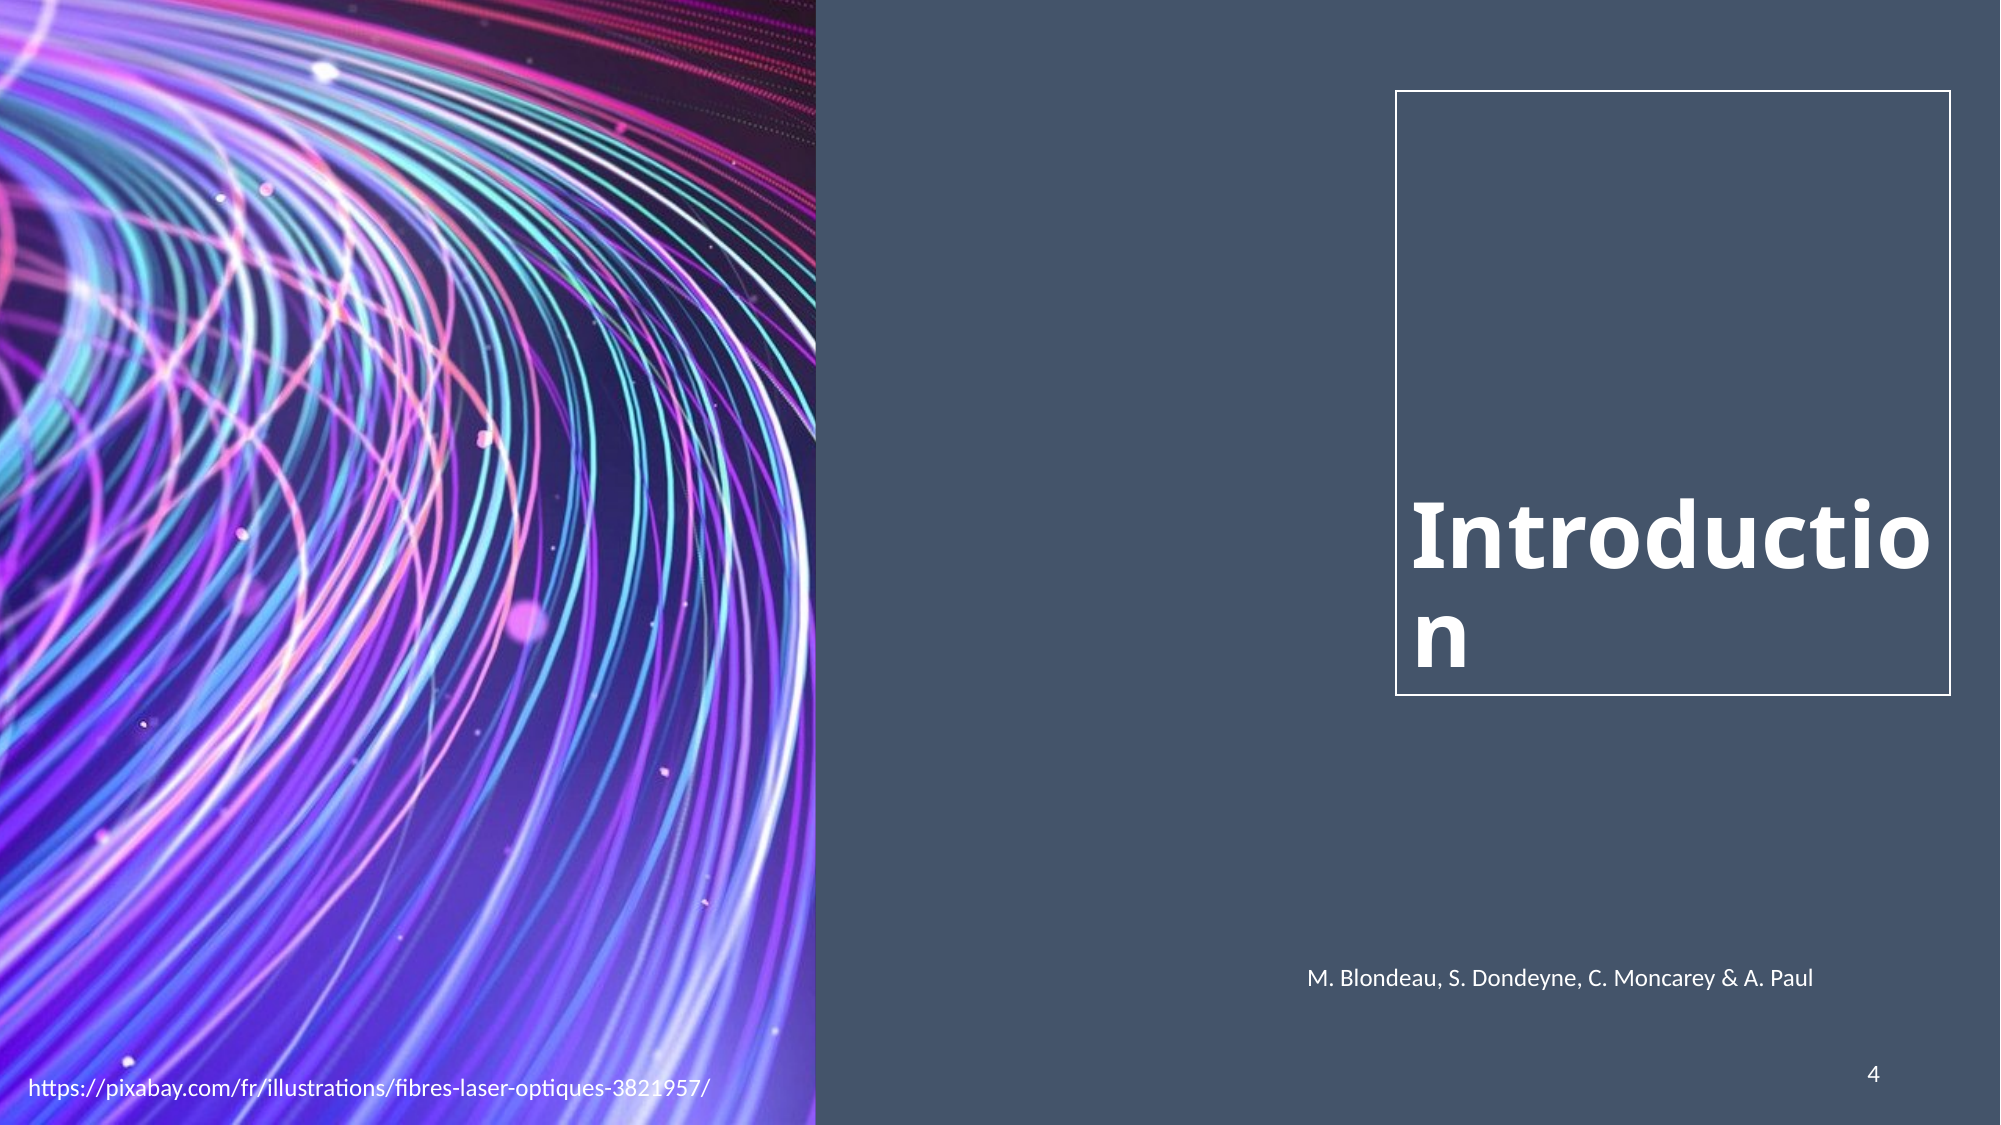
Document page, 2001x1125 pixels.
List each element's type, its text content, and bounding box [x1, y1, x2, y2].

picture [0, 0, 816, 1125]
title Introduction [1395, 90, 1951, 696]
footer M. Blondeau, S. Dondeyne, C. Moncarey & A. Paul [1292, 946, 1951, 1007]
slide_number 4 [1792, 1042, 1895, 1103]
